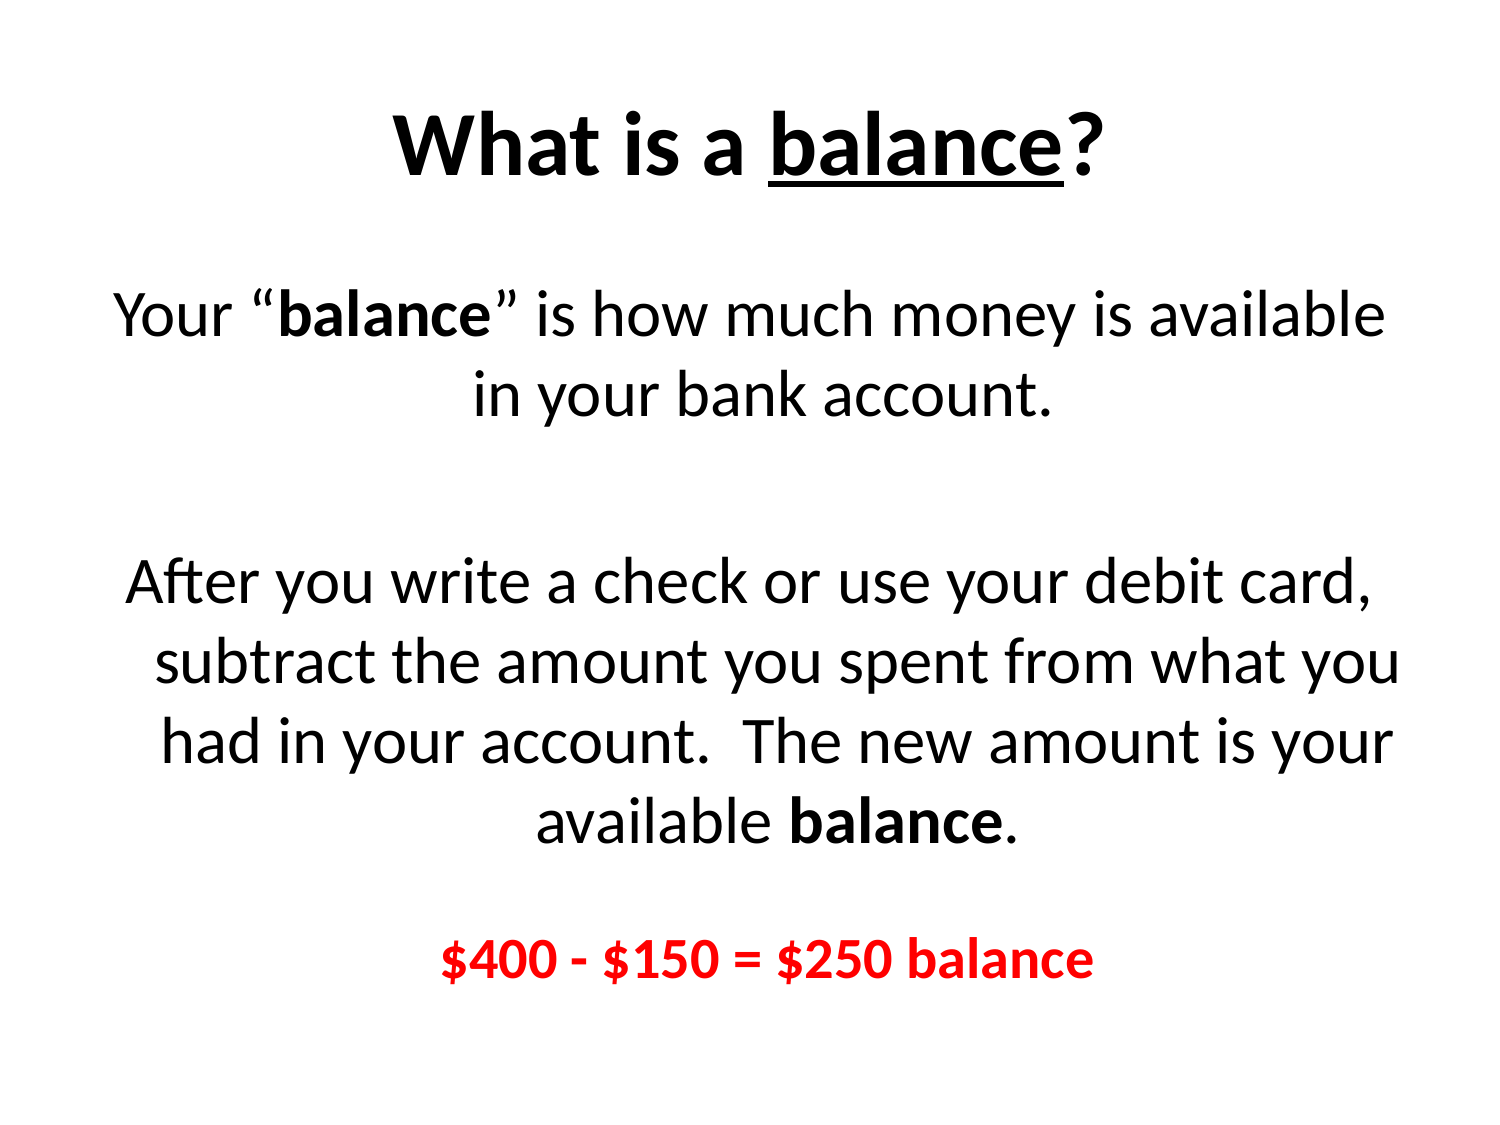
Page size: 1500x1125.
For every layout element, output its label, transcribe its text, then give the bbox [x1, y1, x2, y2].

list Your “balance” is how much money is available in your bank account. After you write a check or use your debit card, subtract the amount you spent from what you had in your account. The new amount is your available balance. [75, 262, 1425, 1005]
text_box $400 - $150 = $250 balance [425, 912, 1200, 998]
title What is a balance? [75, 45, 1425, 233]
